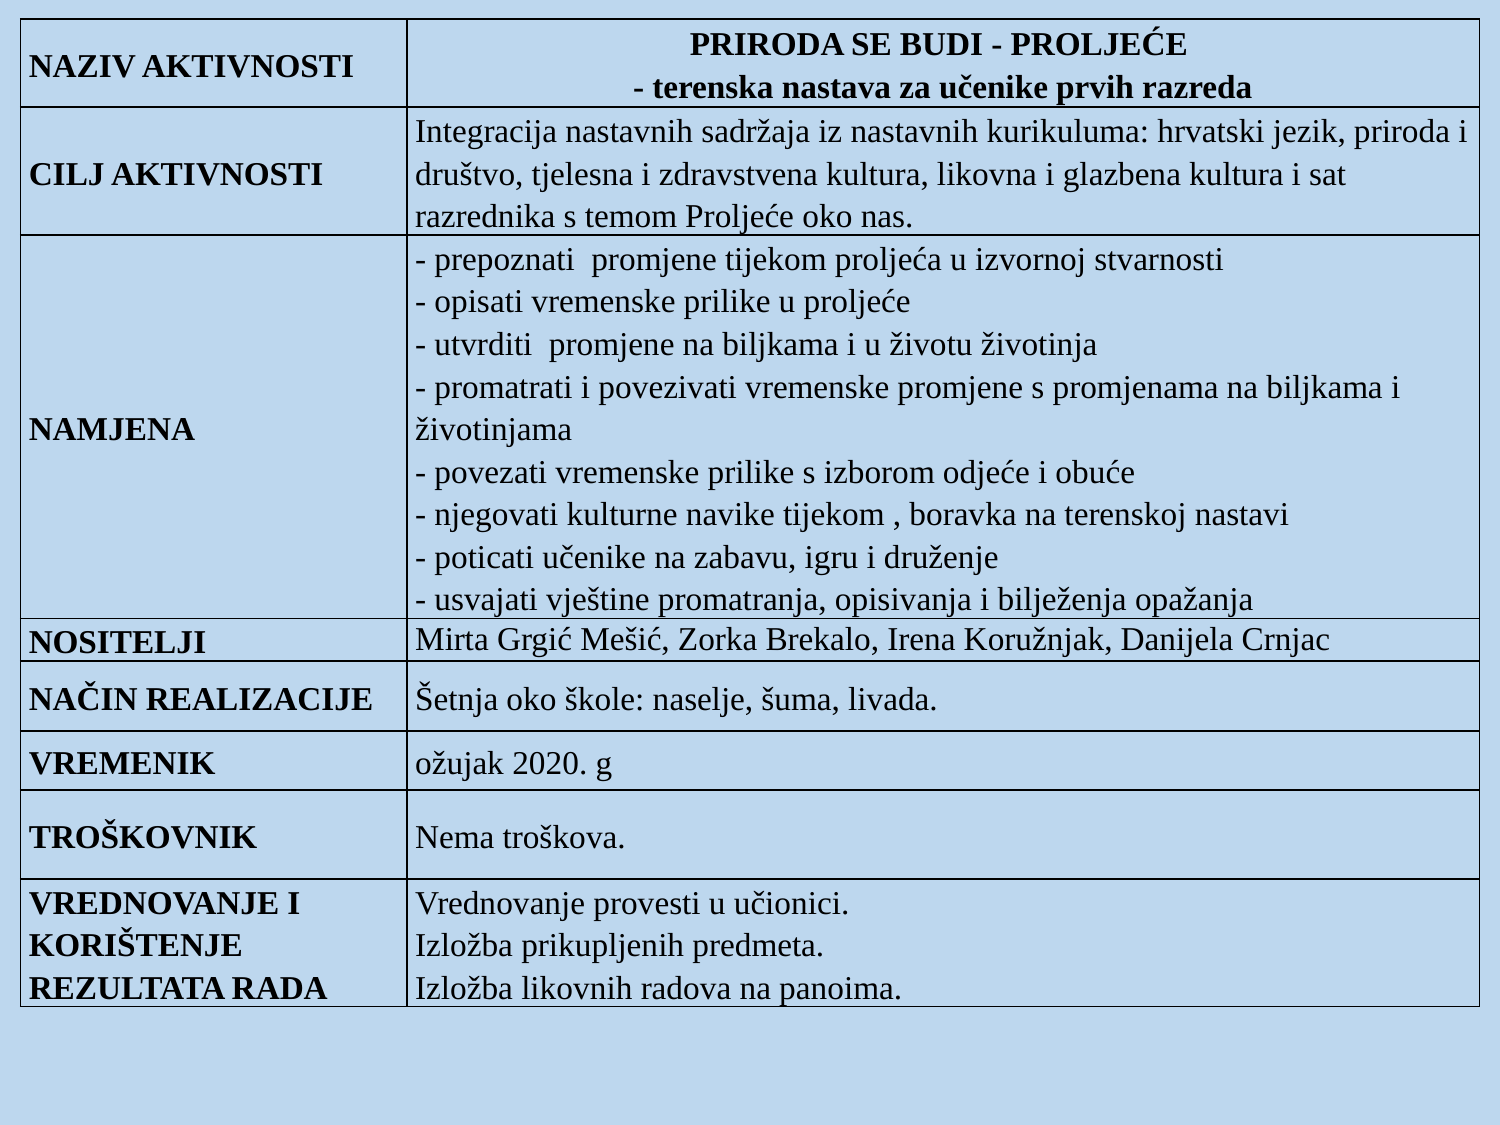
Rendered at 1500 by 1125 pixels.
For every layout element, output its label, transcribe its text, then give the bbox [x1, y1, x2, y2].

table_cell VREMENIK [21, 732, 406, 789]
table_cell - prepoznati promjene tijekom proljeća u izvornoj stvarnosti - opisati vremenske prilike u proljeće - utvrditi promjene na biljkama i u životu životinja - promatrati i povezivati vremenske promjene s promjenama na biljkama i životinjama - povezati vremenske prilike s izborom odjeće i obuće - njegovati kulturne navike tijekom , boravka na terenskoj nastavi - poticati učenike na zabavu, igru i druženje - usvajati vještine promatranja, opisivanja i bilježenja opažanja [408, 236, 1479, 618]
table_cell Mirta Grgić Mešić, Zorka Brekalo, Irena Koružnjak, Danijela Crnjac [408, 619, 1479, 660]
table_cell NAMJENA [21, 236, 406, 618]
table_cell Nema troškova. [408, 791, 1479, 878]
table_cell NAČIN REALIZACIJE [21, 662, 406, 730]
table_cell Vrednovanje provesti u učionici. Izložba prikupljenih predmeta. Izložba likovnih radova na panoima. [408, 880, 1479, 1006]
table_cell ožujak 2020. g [408, 732, 1479, 789]
table_header PRIRODA SE BUDI - PROLJEĆE - terenska nastava za učenike prvih razreda [408, 20, 1479, 106]
table_header NAZIV AKTIVNOSTI [21, 20, 406, 106]
table_cell VREDNOVANJE I KORIŠTENJE REZULTATA RADA [21, 880, 406, 1006]
table_cell TROŠKOVNIK [21, 791, 406, 878]
table_cell NOSITELJI [21, 619, 406, 660]
table_cell Integracija nastavnih sadržaja iz nastavnih kurikuluma: hrvatski jezik, priroda i društvo, tjelesna i zdravstvena kultura, likovna i glazbena kultura i sat razrednika s temom Proljeće oko nas. [408, 108, 1479, 234]
table_cell CILJ AKTIVNOSTI [21, 108, 406, 234]
table_cell Šetnja oko škole: naselje, šuma, livada. [408, 662, 1479, 730]
